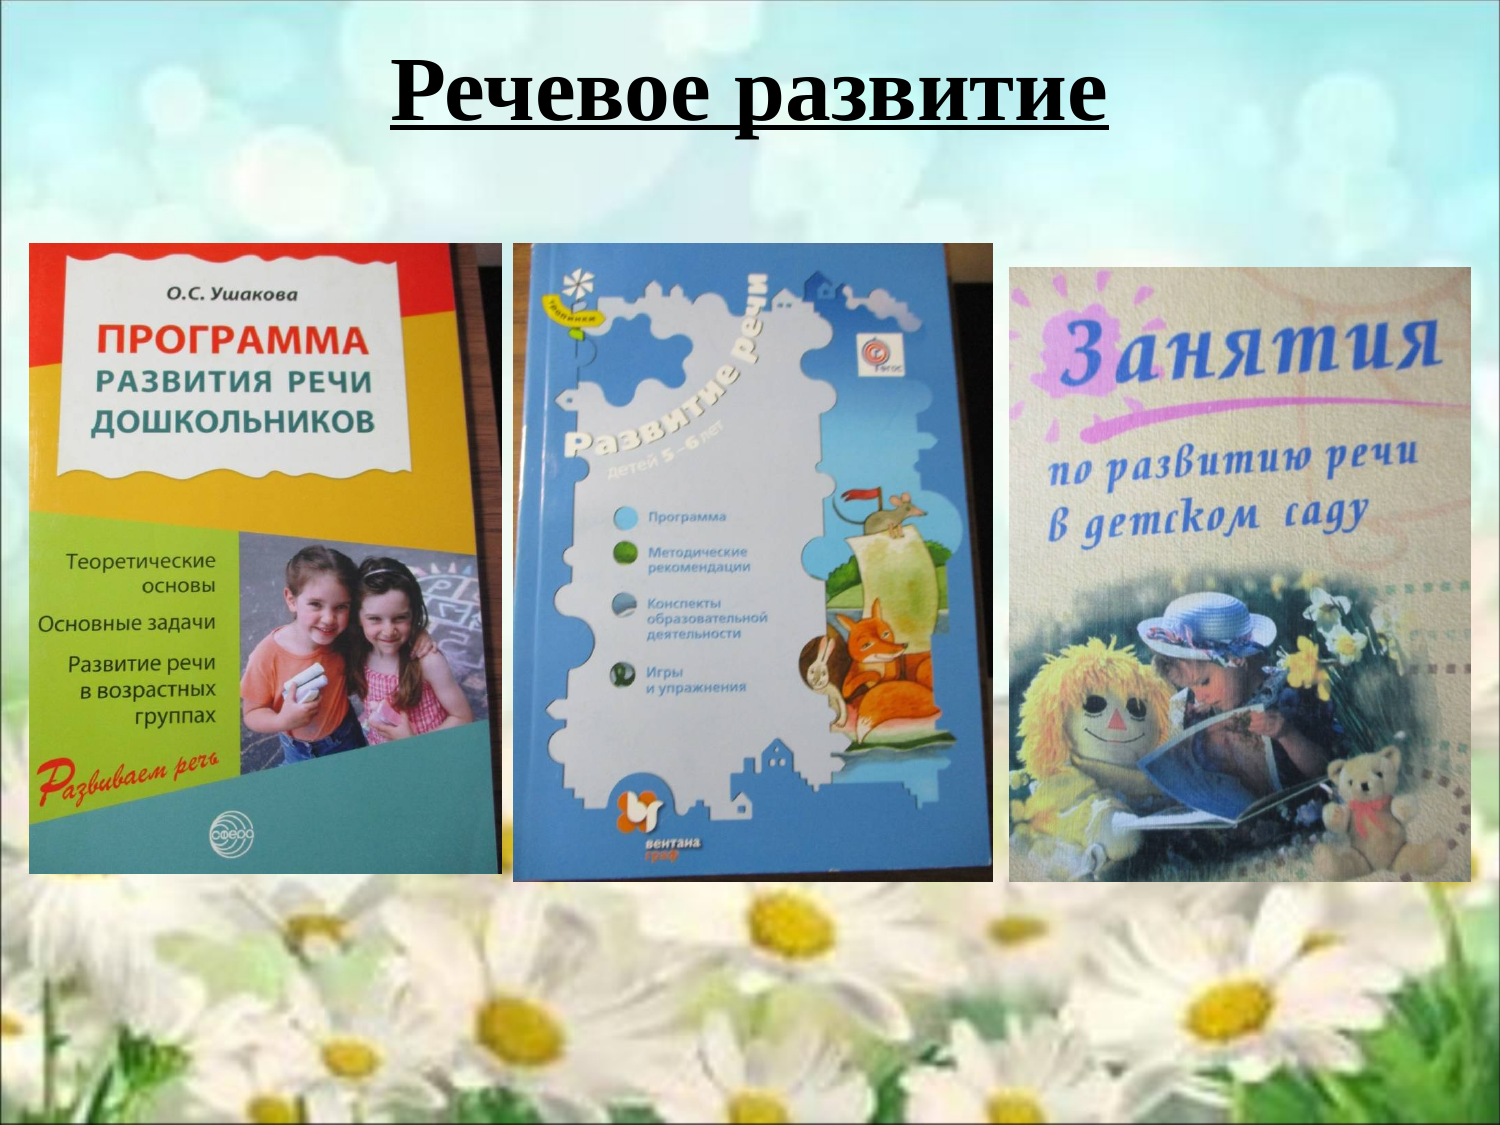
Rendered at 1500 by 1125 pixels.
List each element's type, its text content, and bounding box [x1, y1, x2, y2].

picture [0, 0, 1500, 1125]
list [29, 243, 502, 874]
title Речевое развитие [75, 45, 1425, 233]
